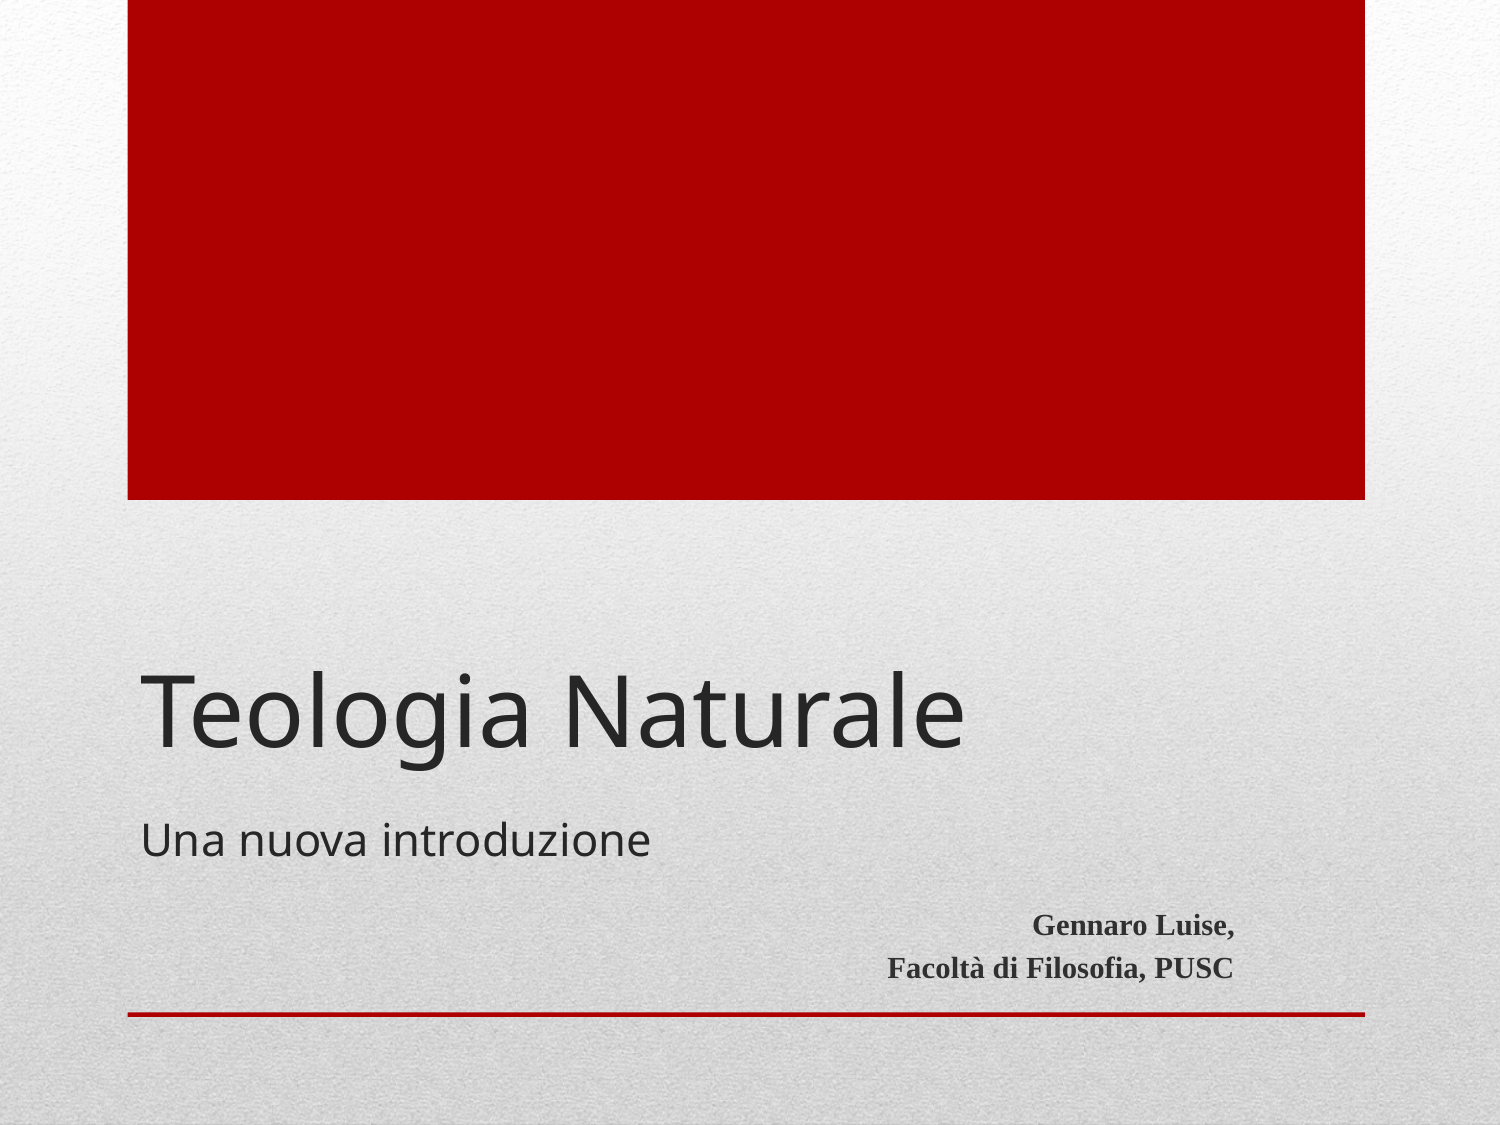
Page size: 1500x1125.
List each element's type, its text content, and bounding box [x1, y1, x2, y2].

subtitle Una nuova introduzione Gennaro Luise, Facoltà di Filosofia, PUSC [125, 803, 1250, 994]
title Teologia Naturale [125, 500, 1363, 775]
